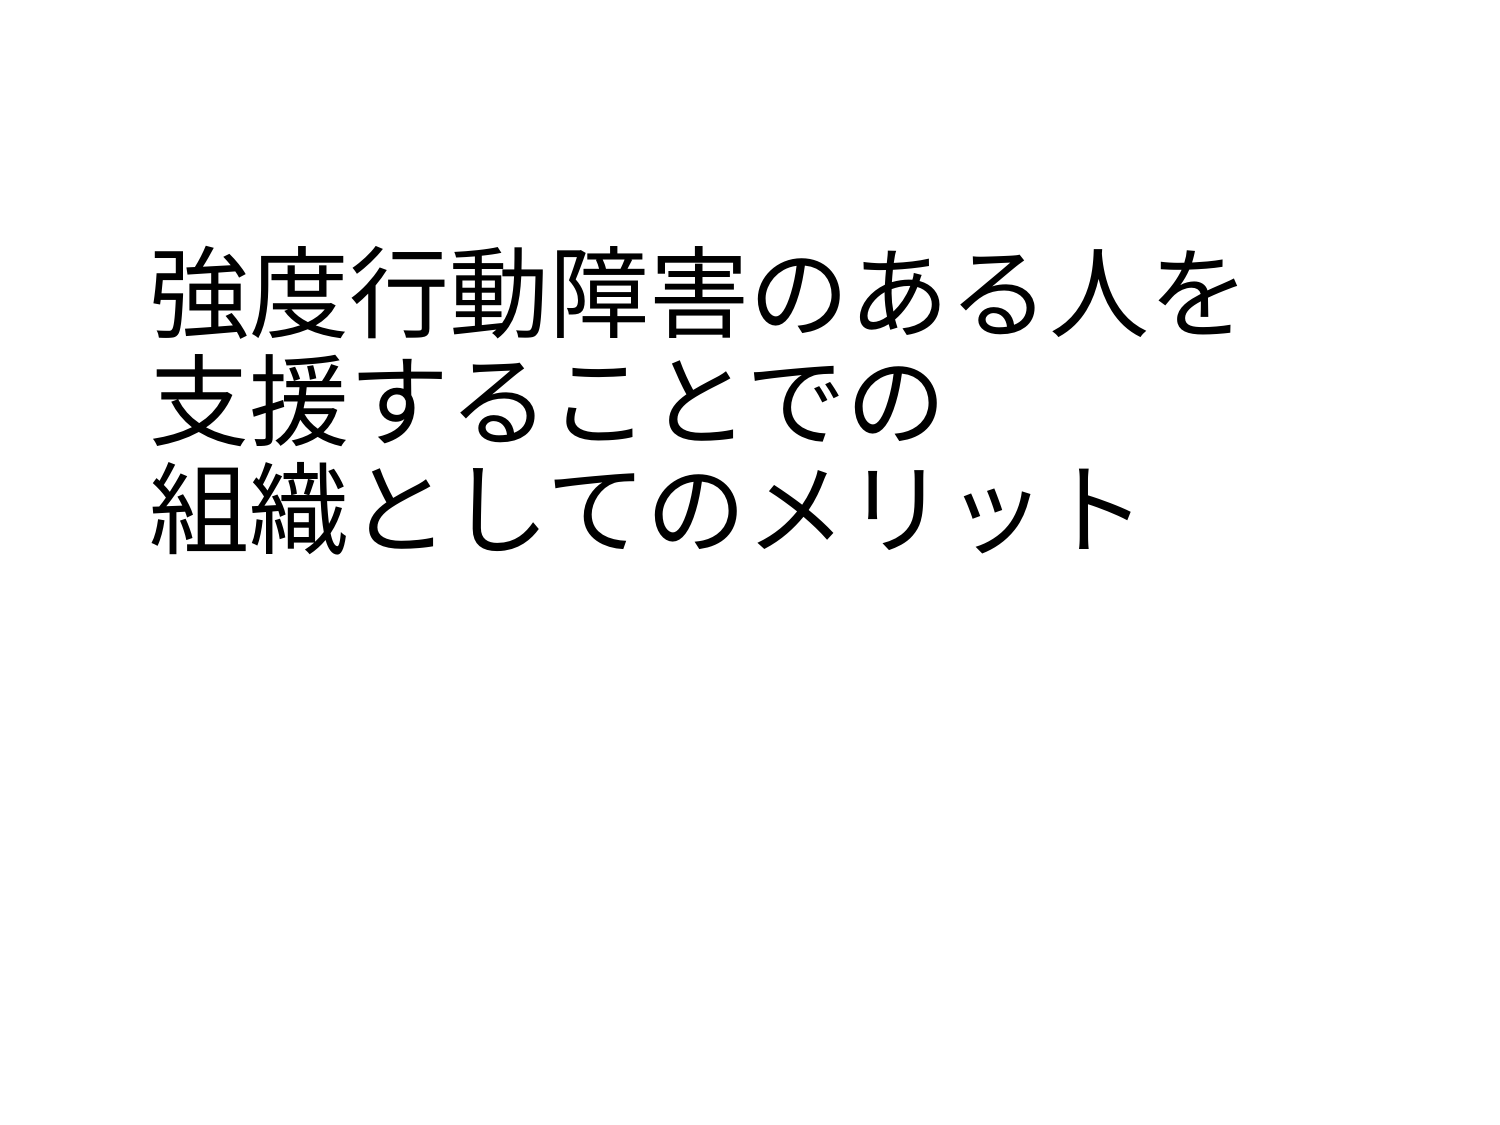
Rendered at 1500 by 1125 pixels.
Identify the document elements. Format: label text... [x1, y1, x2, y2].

title 強度行動障害のある人を 支援することでの 組織としてのメリット [134, 184, 1377, 576]
